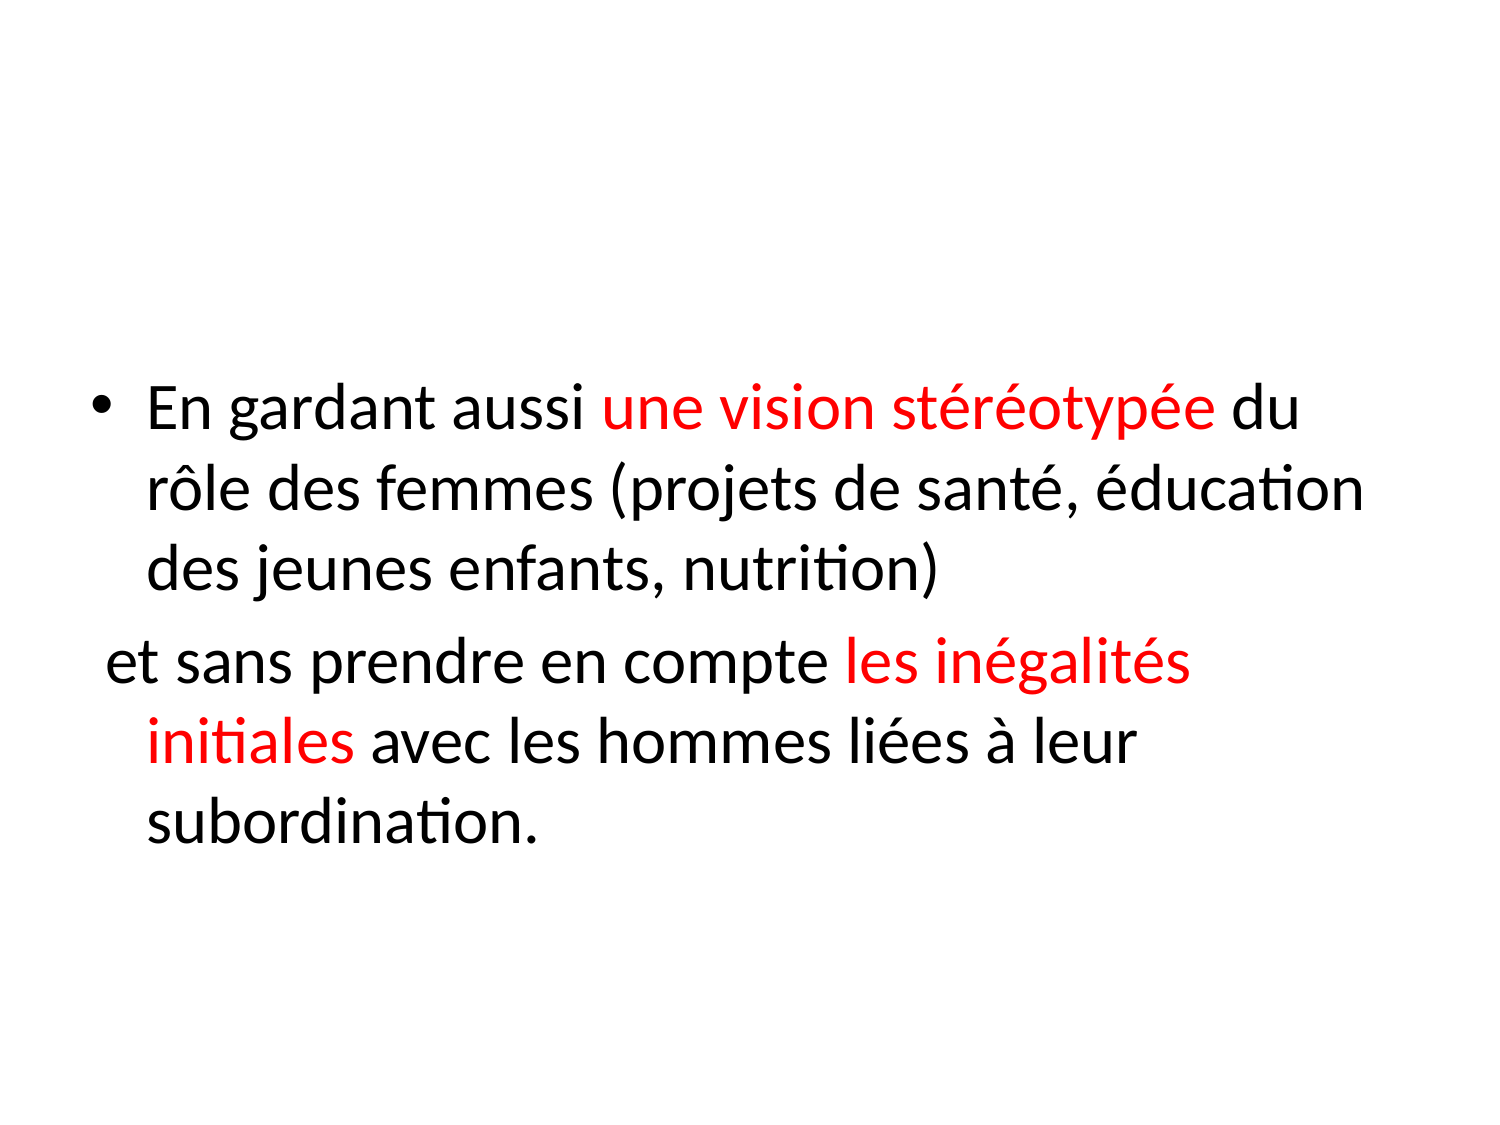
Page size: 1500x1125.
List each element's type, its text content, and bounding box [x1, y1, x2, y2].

list En gardant aussi une vision stéréotypée du rôle des femmes (projets de santé, éducation des jeunes enfants, nutrition) et sans prendre en compte les inégalités initiales avec les hommes liées à leur subordination. [75, 262, 1425, 1005]
